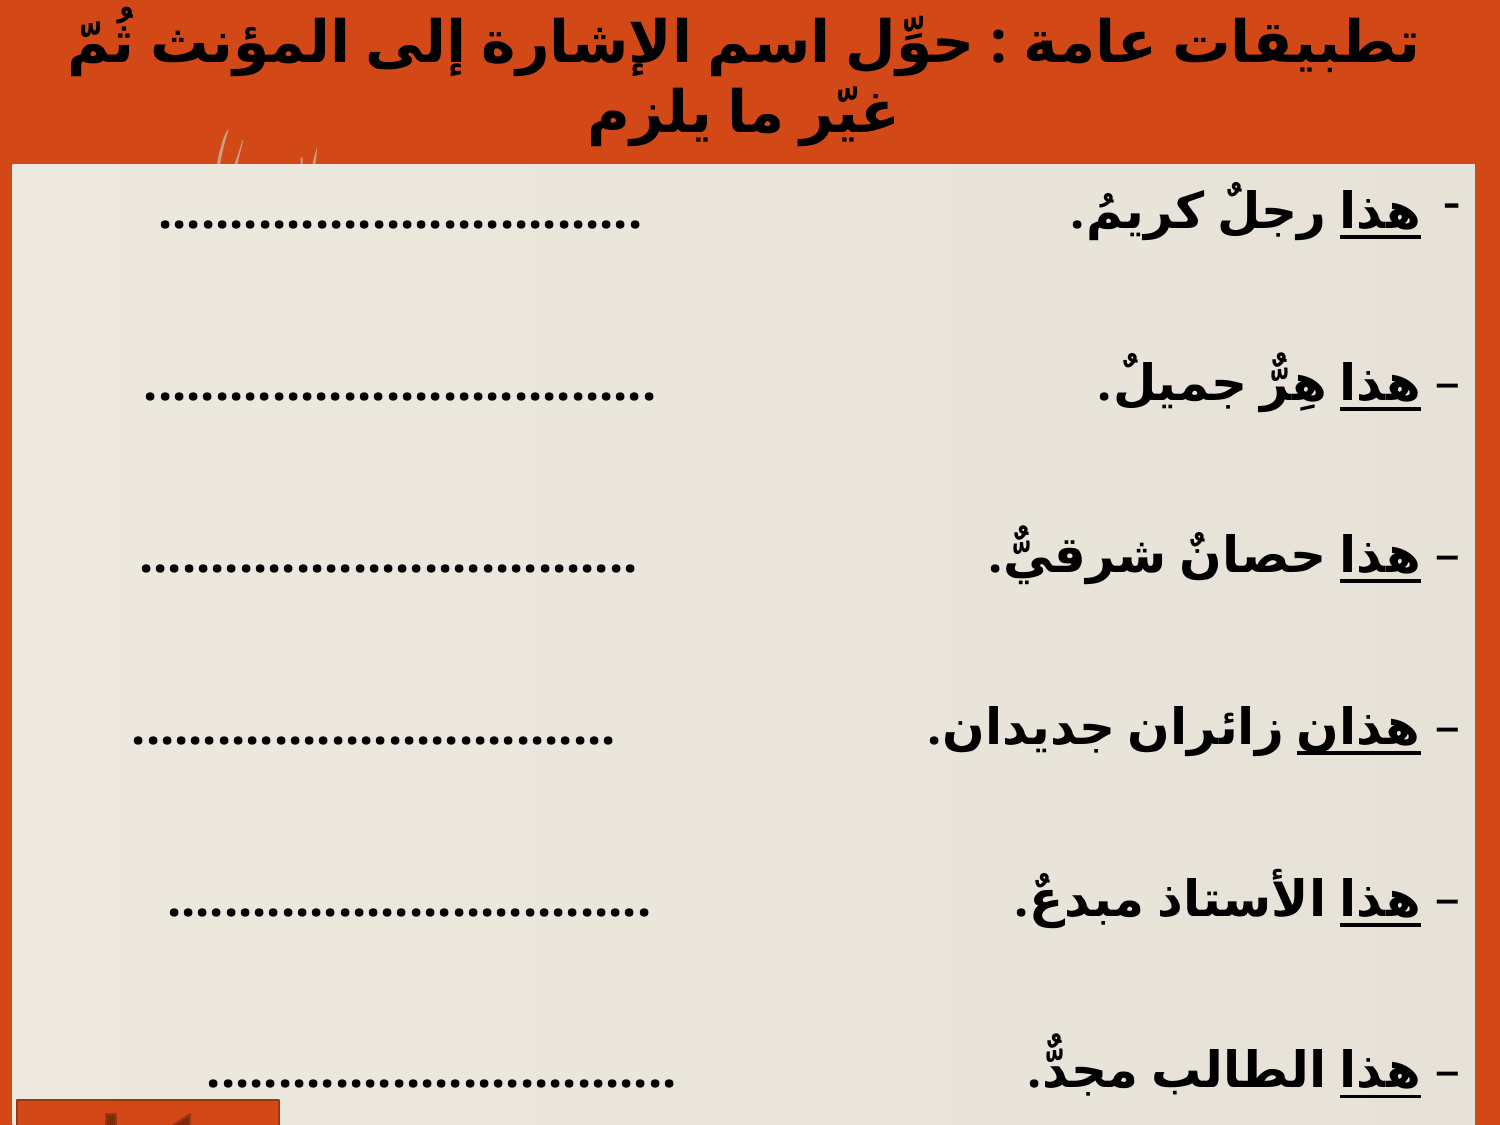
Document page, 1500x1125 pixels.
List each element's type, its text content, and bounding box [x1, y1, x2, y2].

list هذا رجلٌ كريمُ. .................................. هذا هِرٌّ جميلٌ. .................................... هذا حصانٌ شرقيٌّ. ................................... هذان زائران جديدان. .................................. هذا الأستاذ مبدعٌ. .................................. هذا الطالب مجدٌّ. ................................. [12, 164, 1475, 1125]
title تطبيقات عامة : حوِّل اسم الإشارة إلى المؤنث ثُمّ غيّر ما يلزم [0, 0, 1488, 137]
text_box [16, 1099, 280, 1125]
